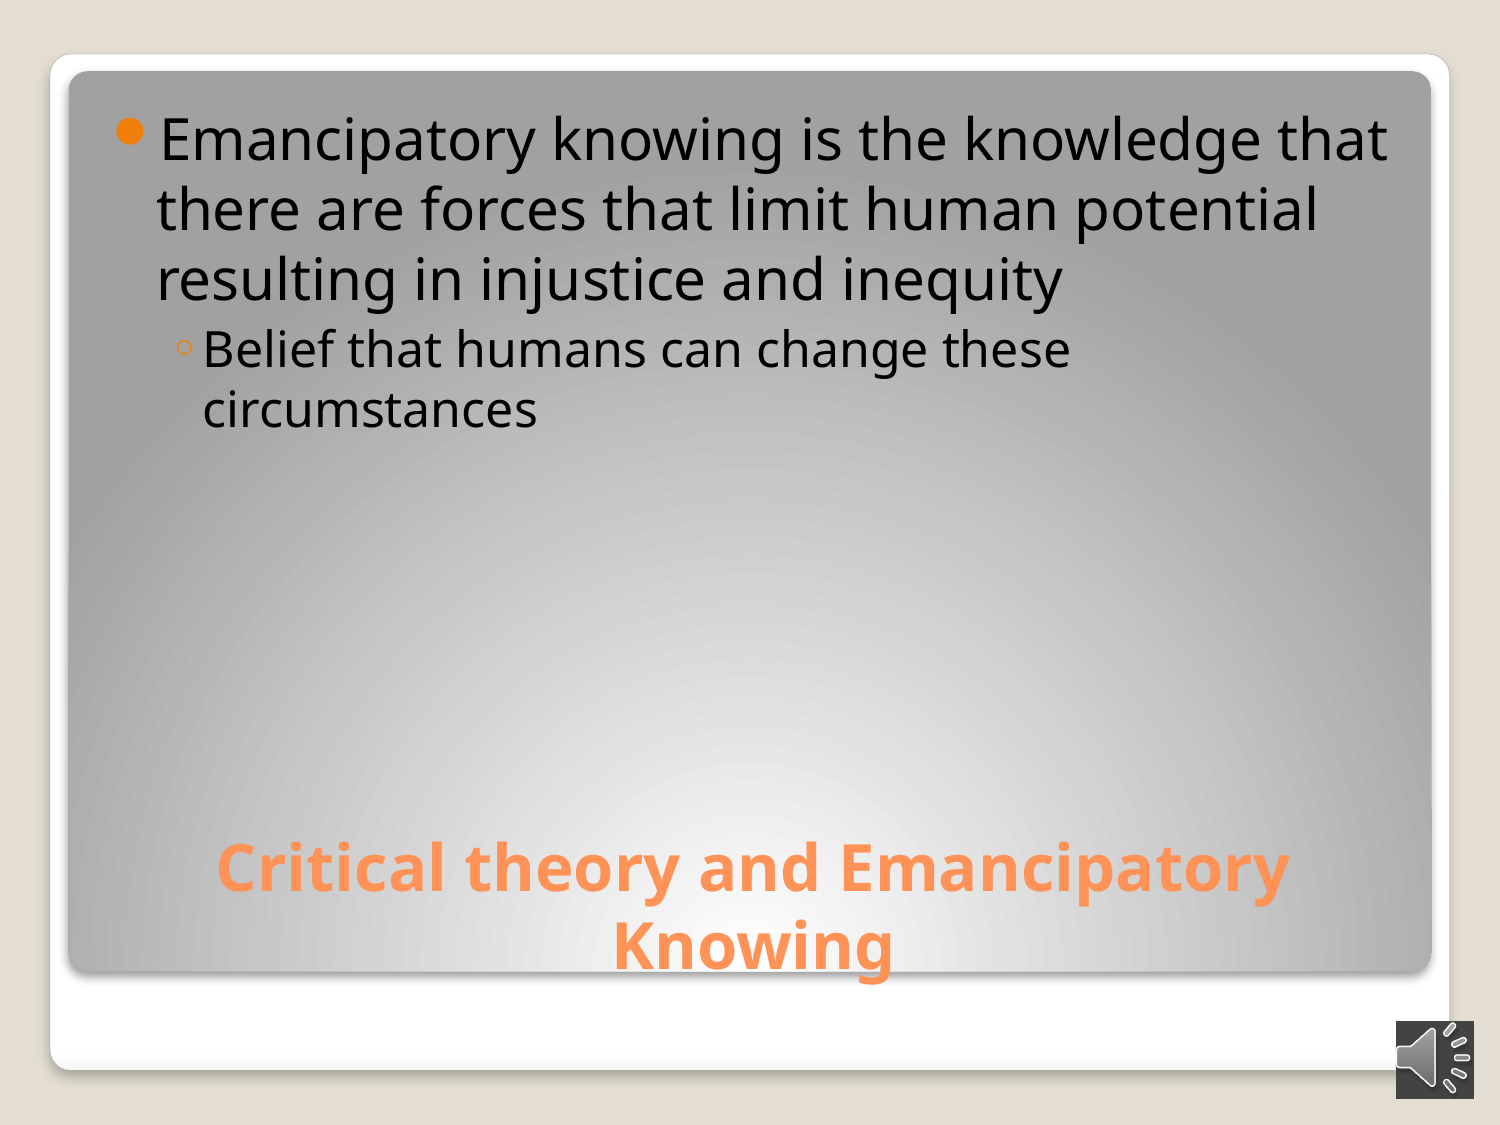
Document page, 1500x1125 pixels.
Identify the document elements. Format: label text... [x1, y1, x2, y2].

picture [1394, 1019, 1476, 1101]
list Emancipatory knowing is the knowledge that there are forces that limit human potential resulting in injustice and inequity Belief that humans can change these circumstances [82, 86, 1425, 774]
title Critical theory and Emancipatory Knowing [82, 817, 1425, 990]
